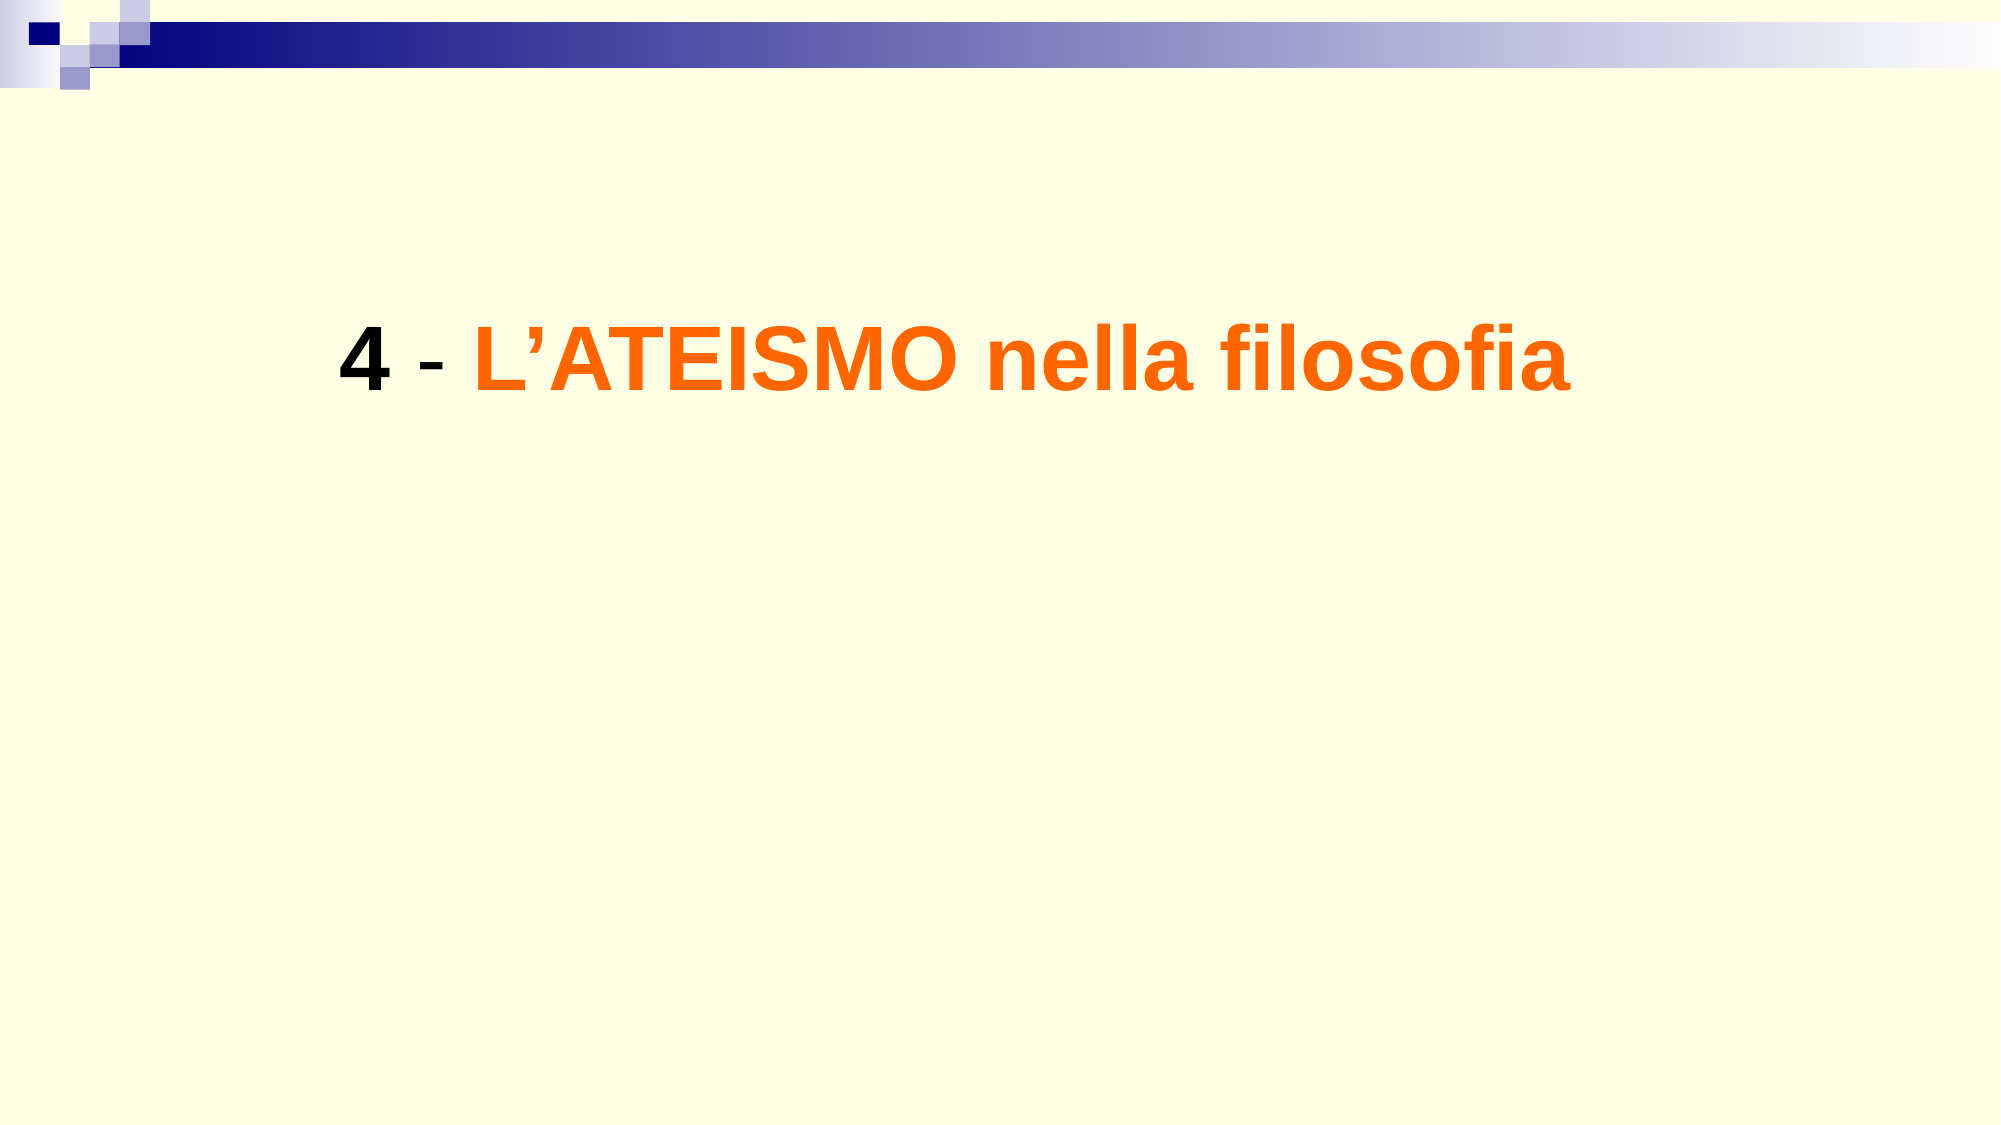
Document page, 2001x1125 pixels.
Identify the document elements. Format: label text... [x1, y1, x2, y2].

title 4 - L’ATEISMO nella filosofia [324, 252, 1675, 456]
